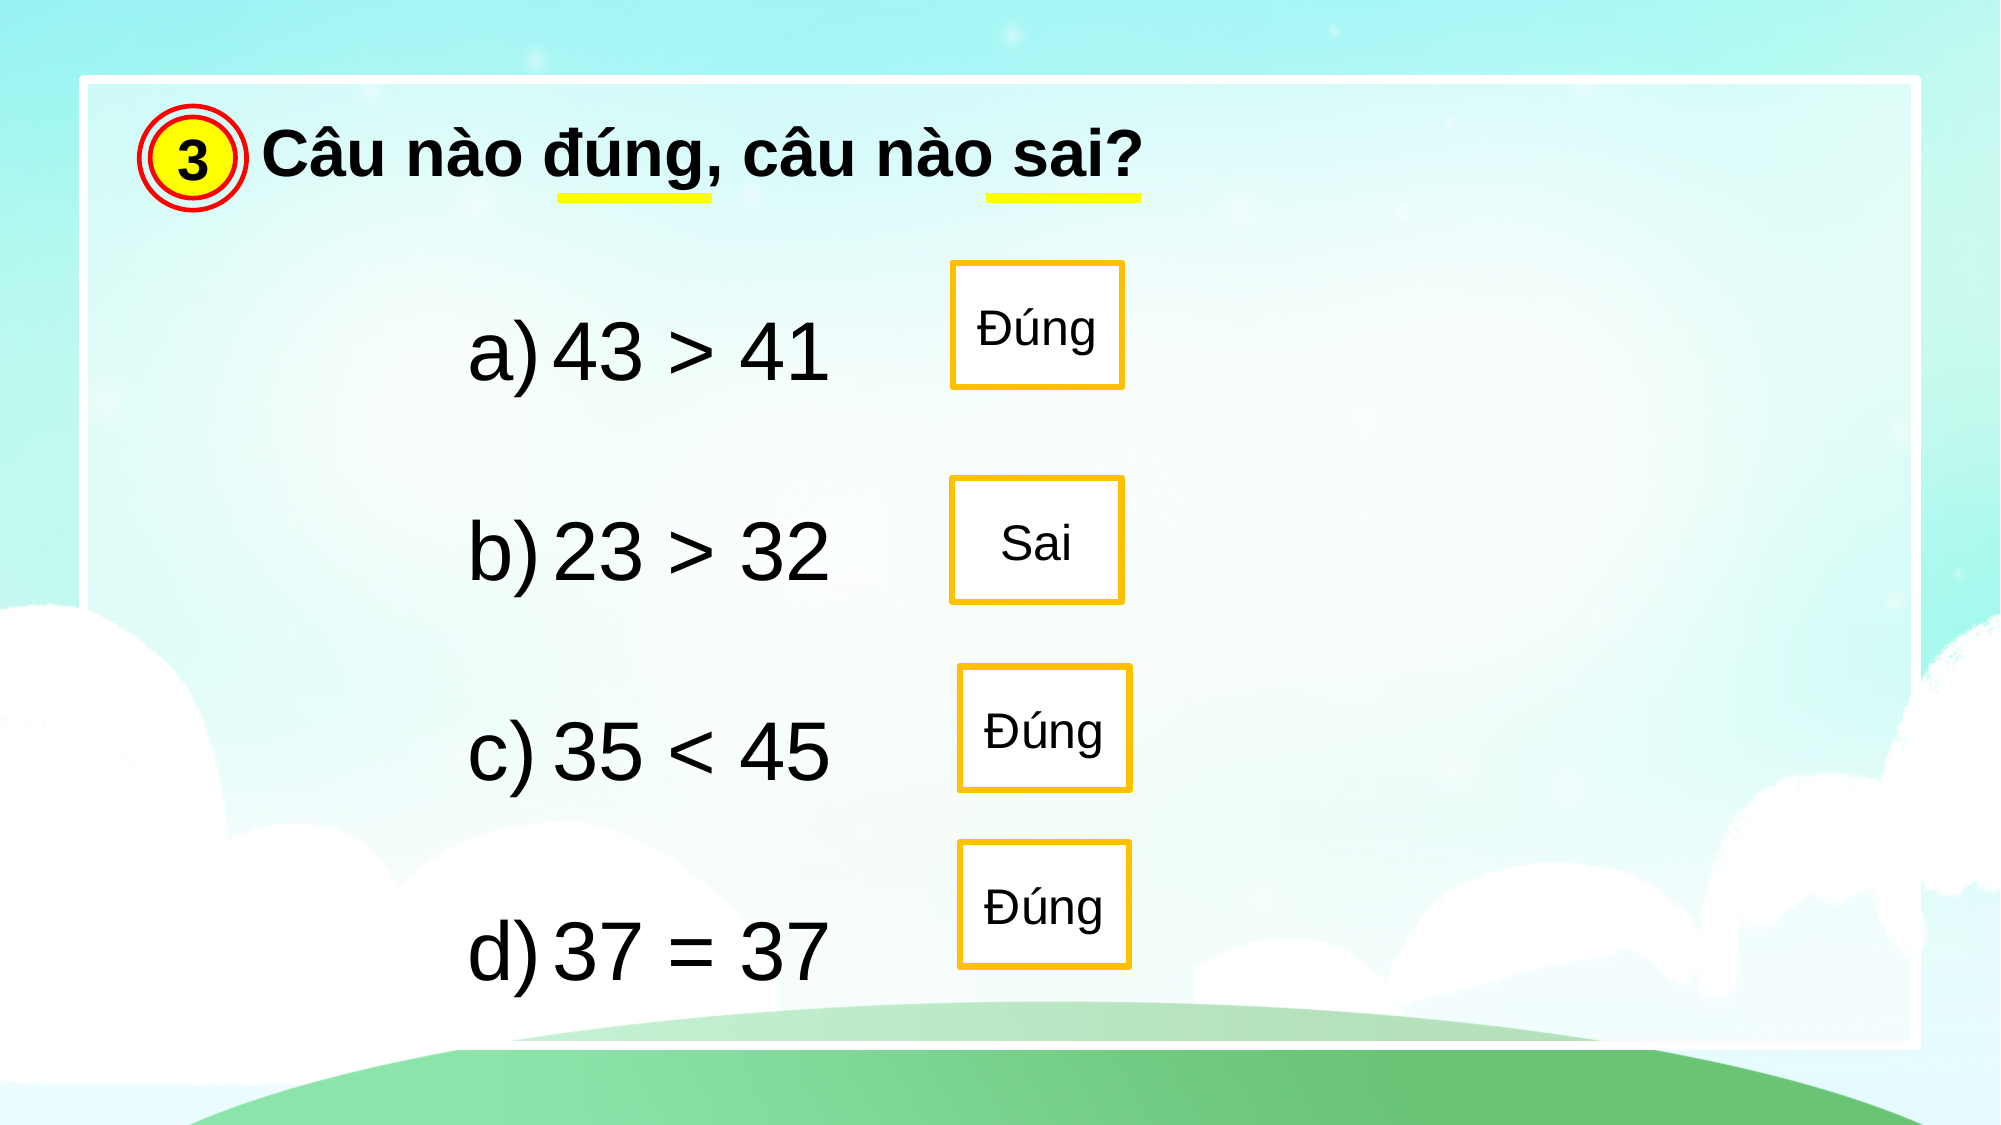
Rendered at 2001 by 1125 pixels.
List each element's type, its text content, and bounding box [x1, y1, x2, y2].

text_box Câu nào đúng, câu nào sai? [246, 102, 1254, 197]
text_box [138, 105, 247, 211]
text_box Đúng [951, 261, 1124, 389]
text_box 43 > 41 23 > 32 35 < 45 37 = 37 [452, 190, 1020, 1005]
text_box Sai [950, 476, 1123, 604]
picture [0, 0, 2000, 1125]
text_box Đúng [958, 664, 1131, 792]
text_box Đúng [958, 840, 1131, 968]
